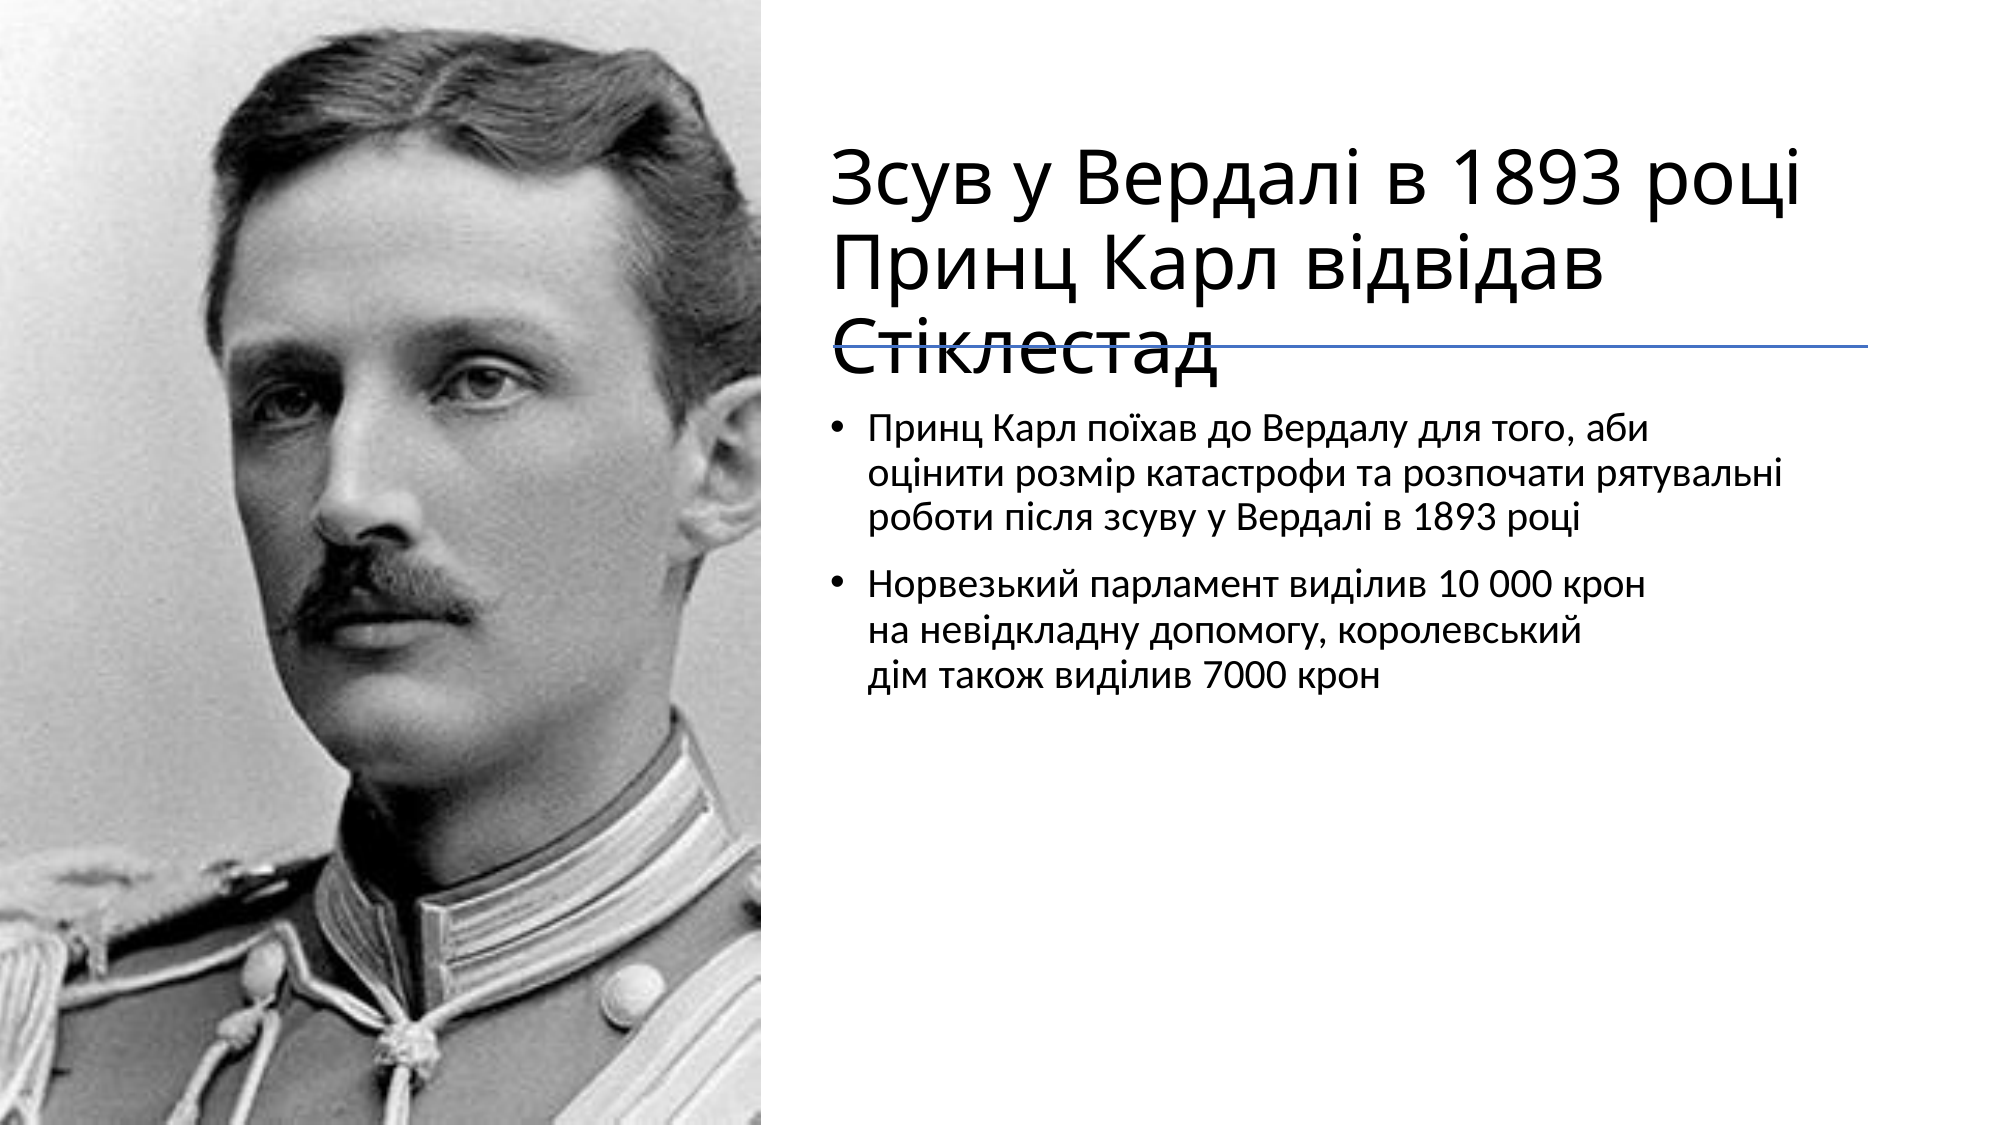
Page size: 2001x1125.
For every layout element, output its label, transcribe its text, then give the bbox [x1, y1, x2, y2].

title Зсув у Вердалі в 1893 році Принц Карл відвідав Стіклестад [828, 124, 1853, 389]
picture [0, 0, 762, 1125]
list Принц Карл поїхав до Вердалу для того, аби оцінити розмір катастрофи та розпочати рятувальні роботи після зсуву у Вердалі в 1893 році Норвезький парламент виділив 10 000 крон на невідкладну допомогу, королевський дім також виділив 7000 крон [828, 398, 1787, 1044]
